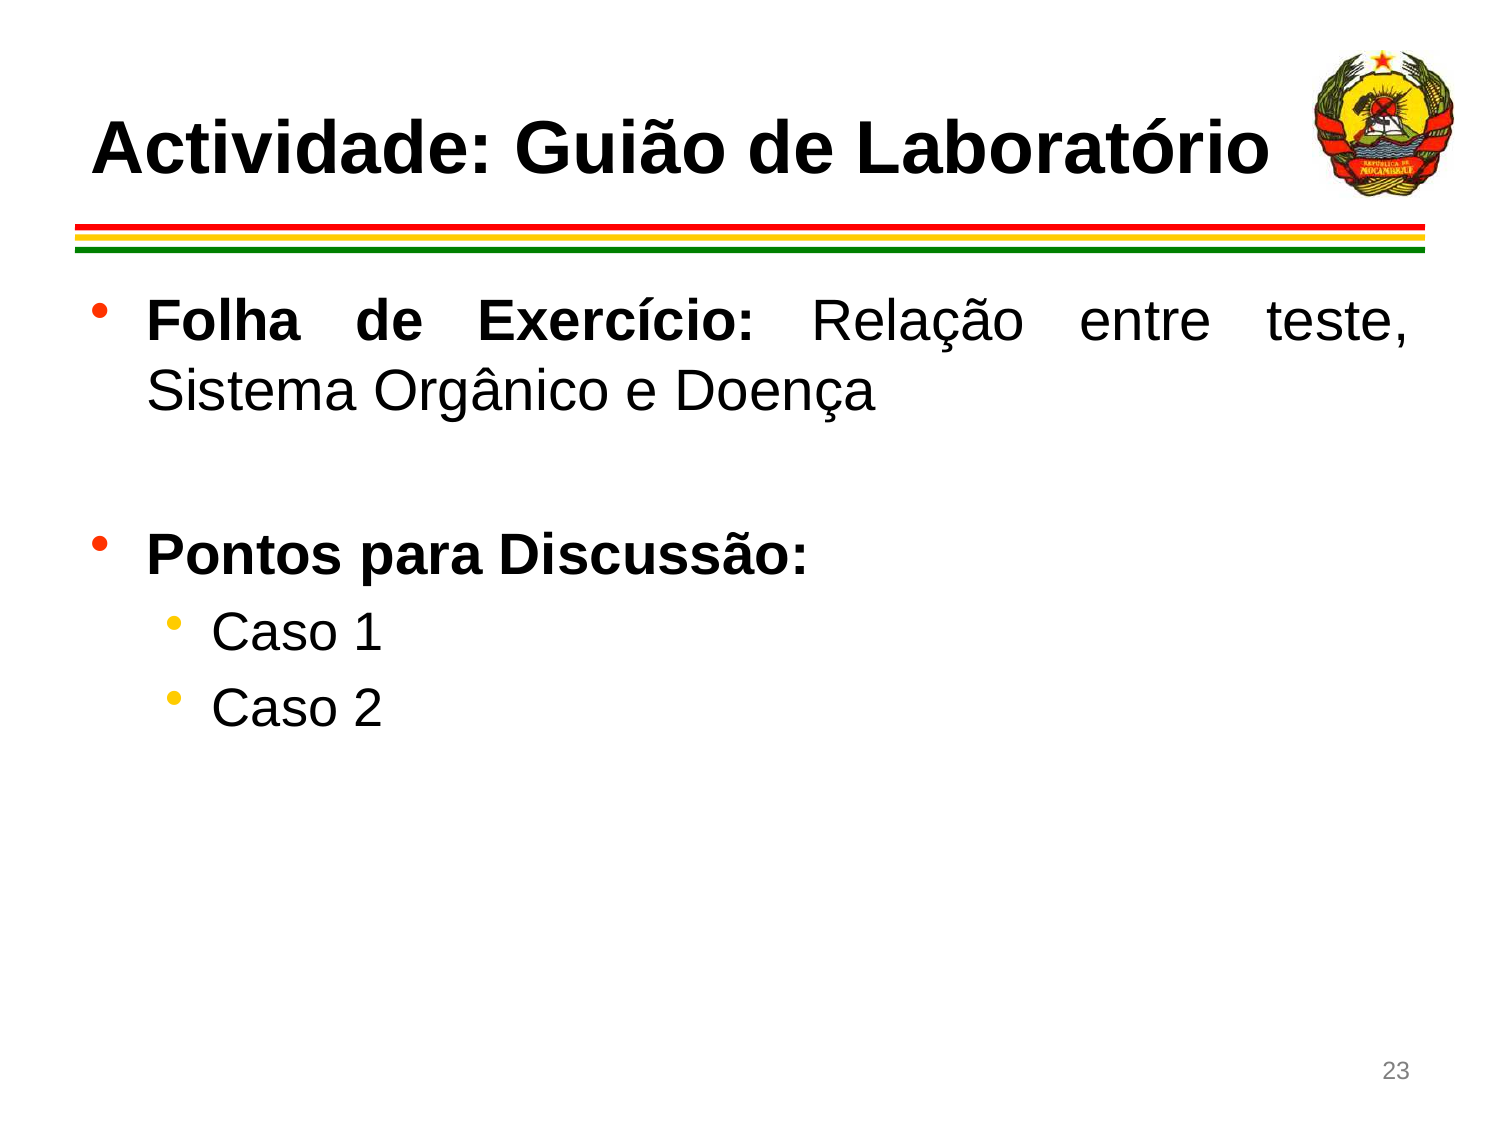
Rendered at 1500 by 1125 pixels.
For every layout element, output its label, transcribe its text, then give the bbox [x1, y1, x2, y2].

title Actividade: Guião de Laboratório [74, 49, 1363, 238]
list Folha de Exercício: Relação entre teste, Sistema Orgânico e Doença Pontos para Discussão: Caso 1 Caso 2 [74, 274, 1426, 1013]
picture [1363, 50, 1455, 200]
